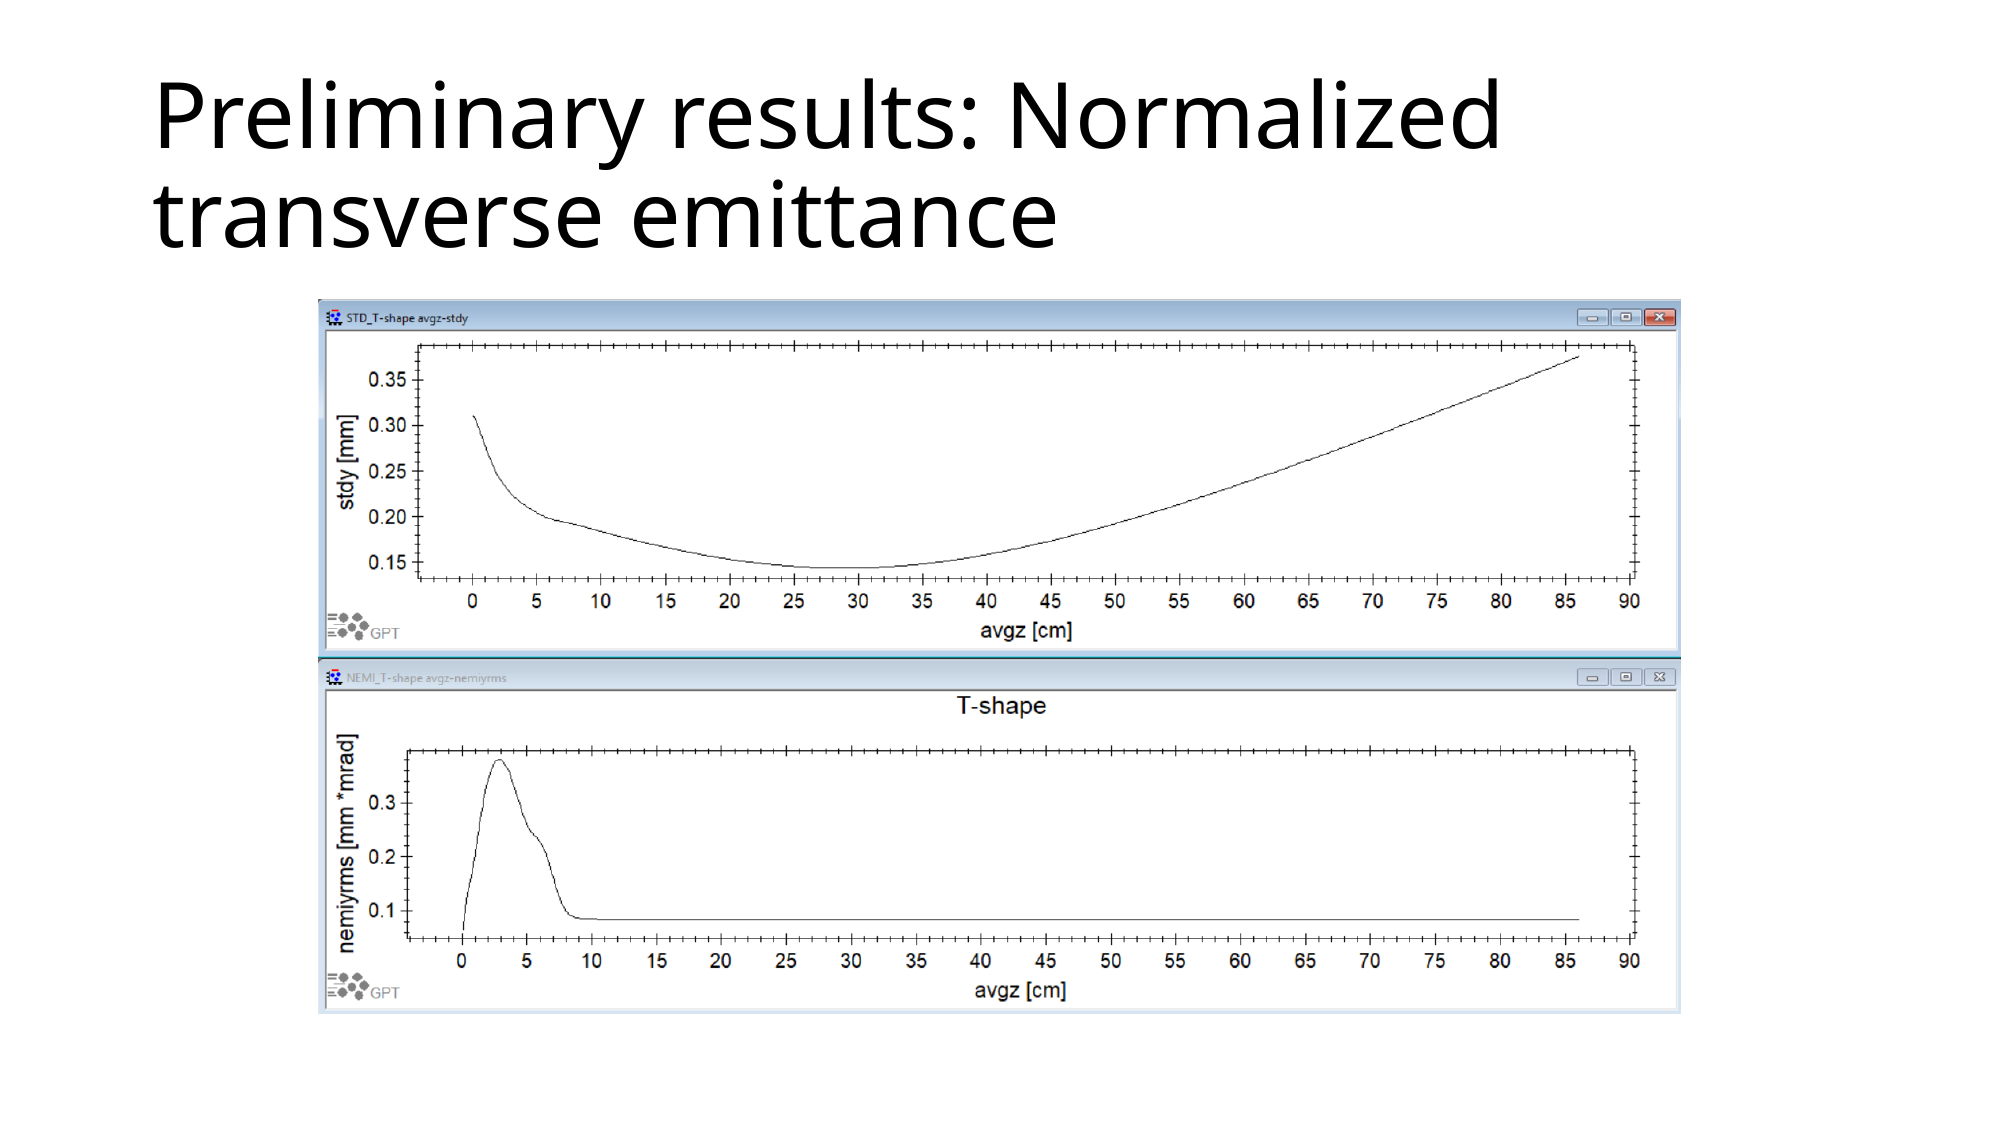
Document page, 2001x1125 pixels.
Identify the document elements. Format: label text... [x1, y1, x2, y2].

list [318, 299, 1681, 1014]
title Preliminary results: Normalized transverse emittance [137, 59, 1863, 278]
